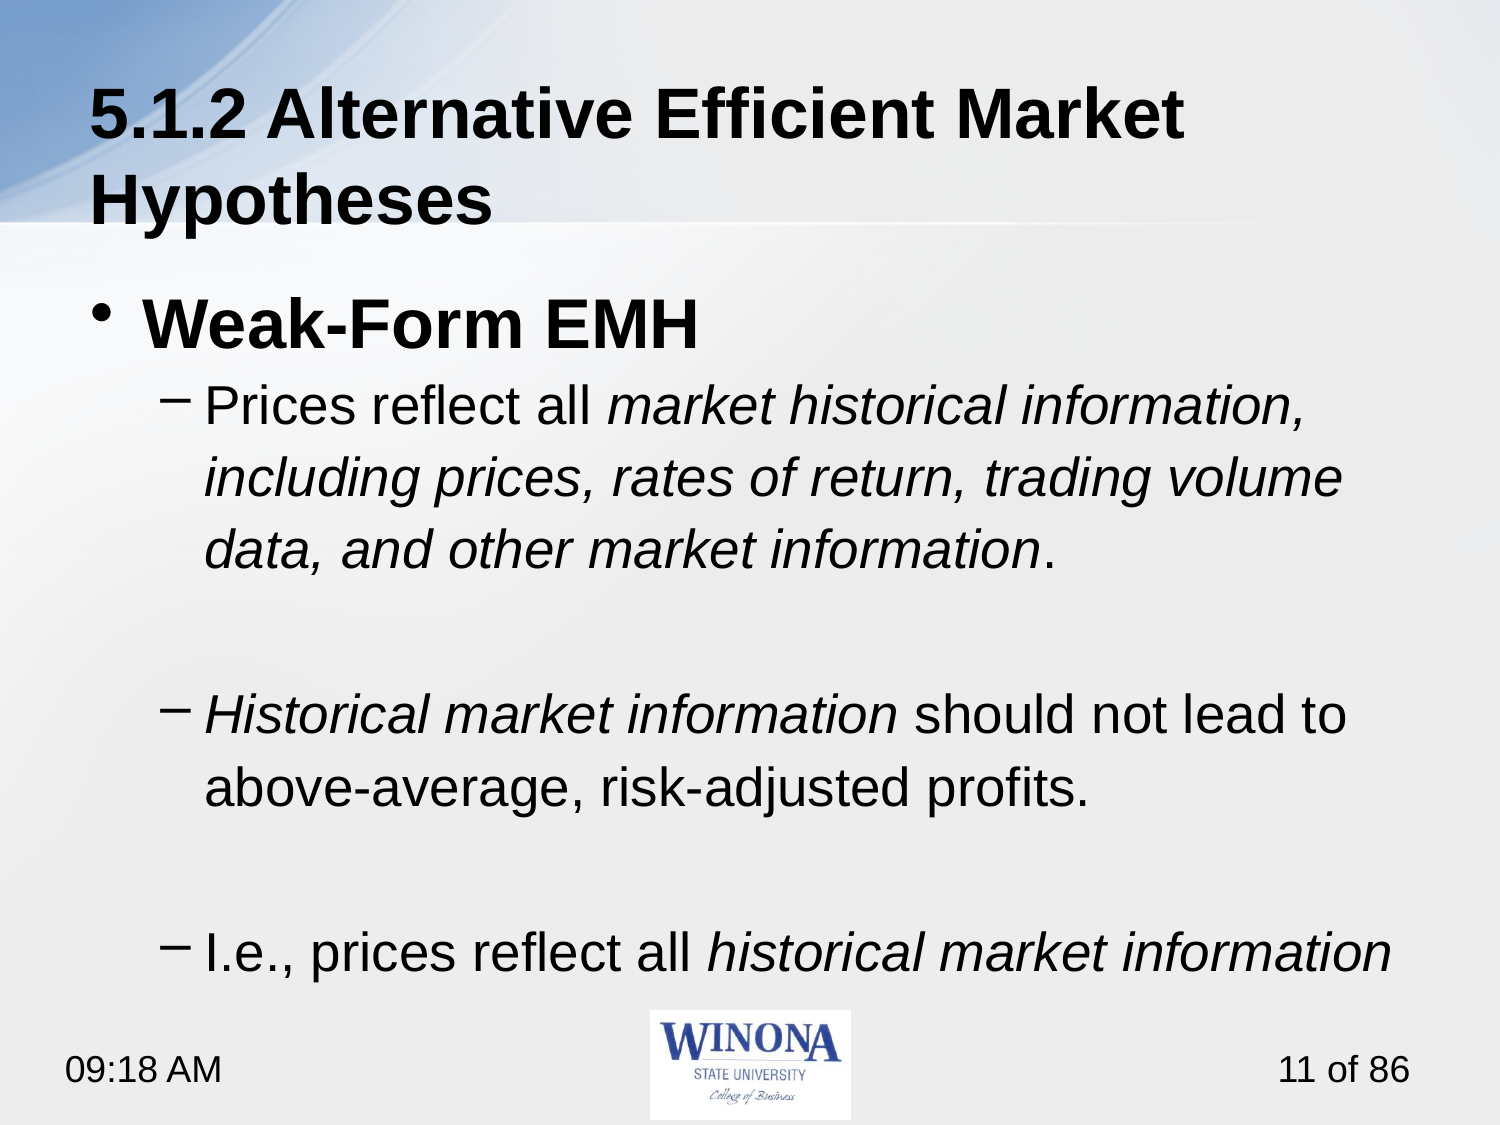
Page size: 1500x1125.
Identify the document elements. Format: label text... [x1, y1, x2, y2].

title 5.1.2 Alternative Efficient Market Hypotheses [75, 58, 1425, 247]
list Weak-Form EMH Prices reflect all market historical information, including prices, rates of return, trading volume data, and other market information. Historical market information should not lead to above-average, risk-adjusted profits. I.e., prices reflect all historical market information [75, 262, 1426, 1005]
picture [0, 0, 1500, 1125]
